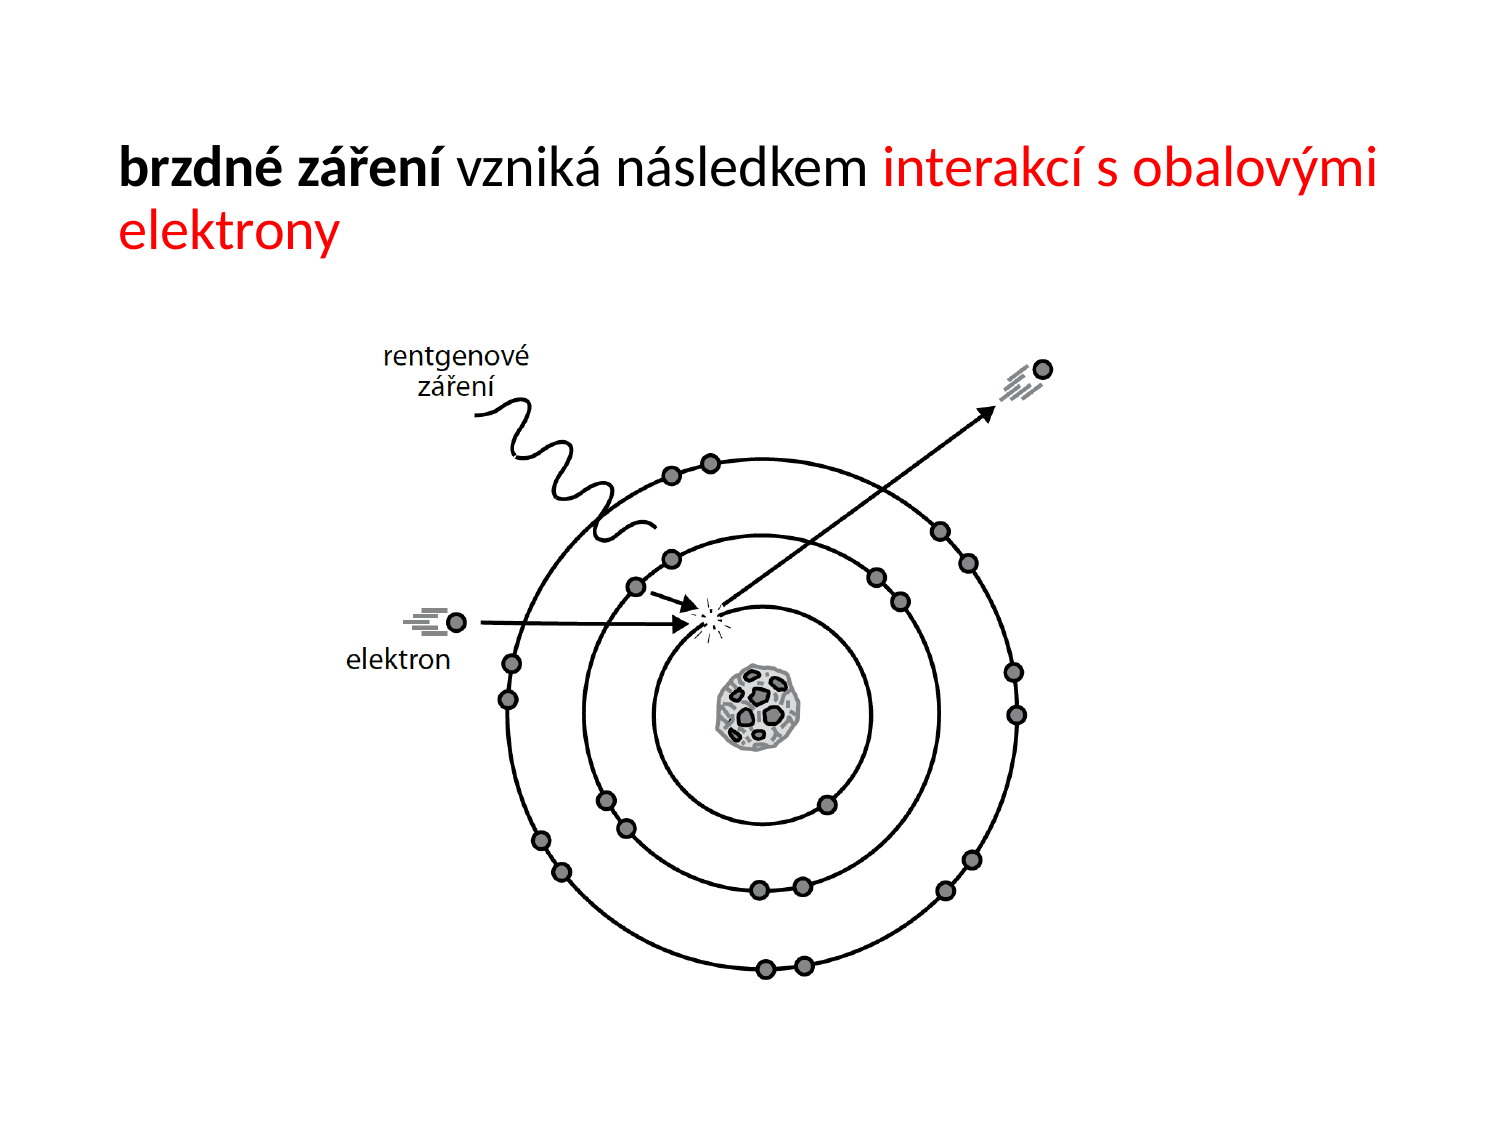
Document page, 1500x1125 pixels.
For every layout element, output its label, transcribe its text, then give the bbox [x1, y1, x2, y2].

list brzdné záření vzniká následkem interakcí s obalovými elektrony [103, 129, 1397, 287]
picture [331, 328, 1117, 994]
